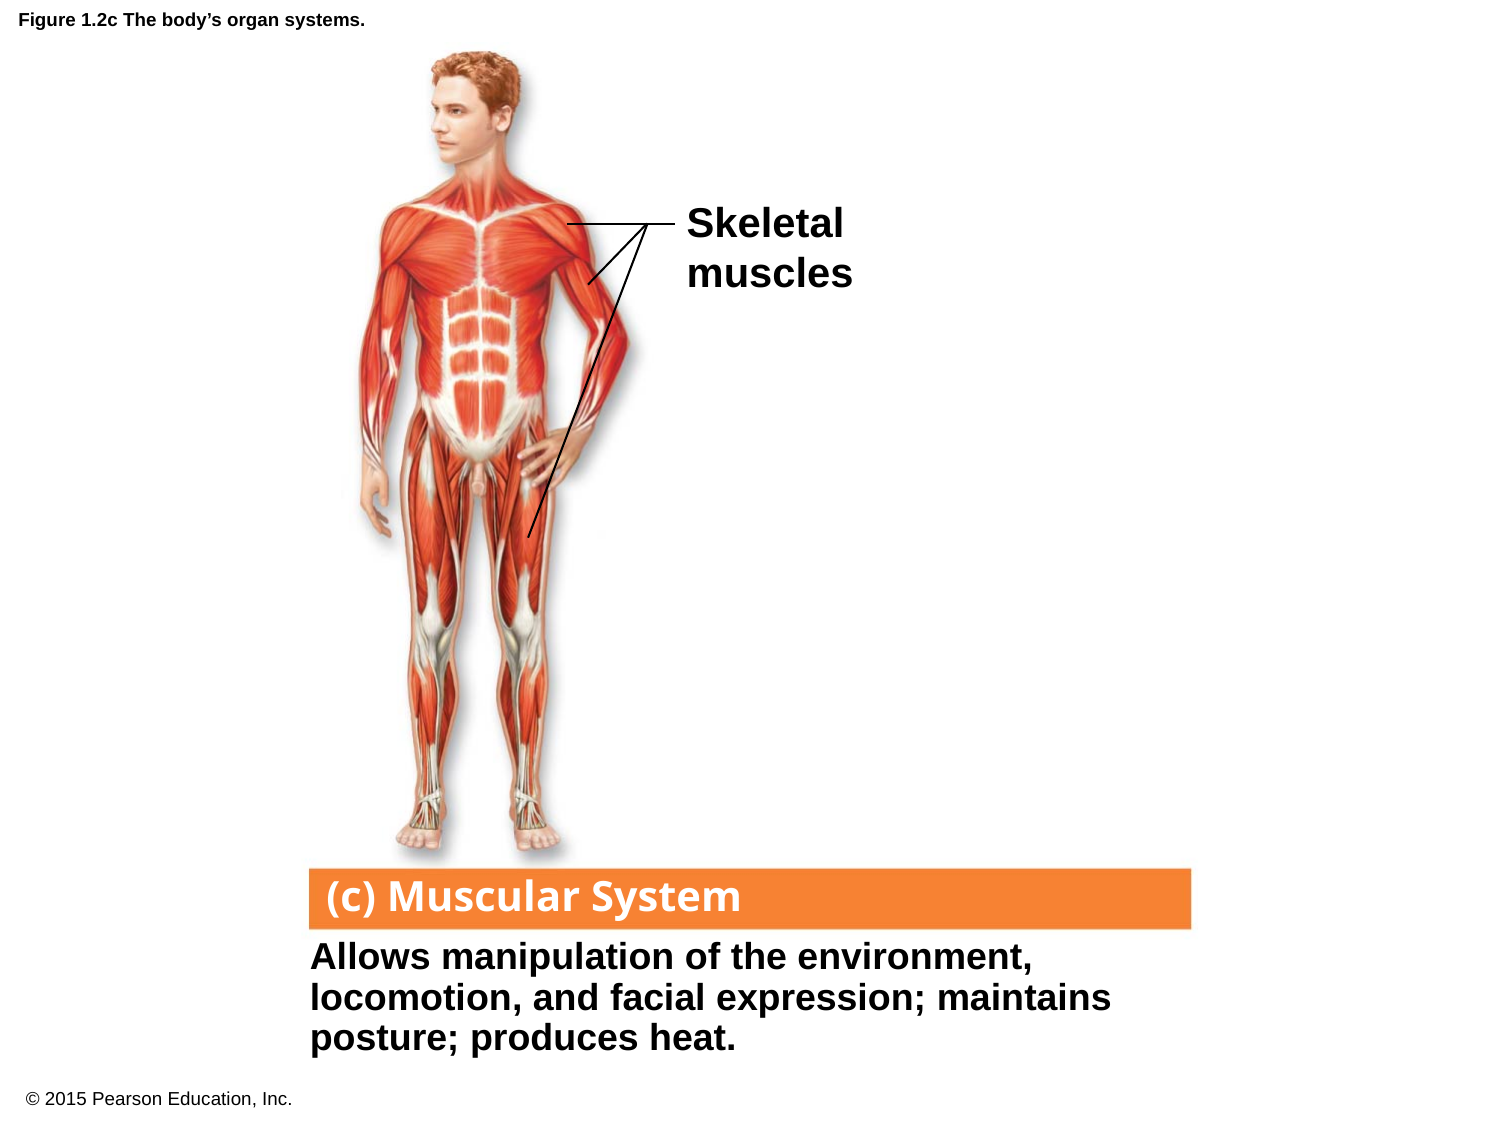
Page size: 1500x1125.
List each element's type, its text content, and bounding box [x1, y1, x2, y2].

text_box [527, 223, 648, 538]
picture [301, 42, 1199, 1062]
title Figure 1.2c The body’s organ systems. [3, 0, 930, 50]
